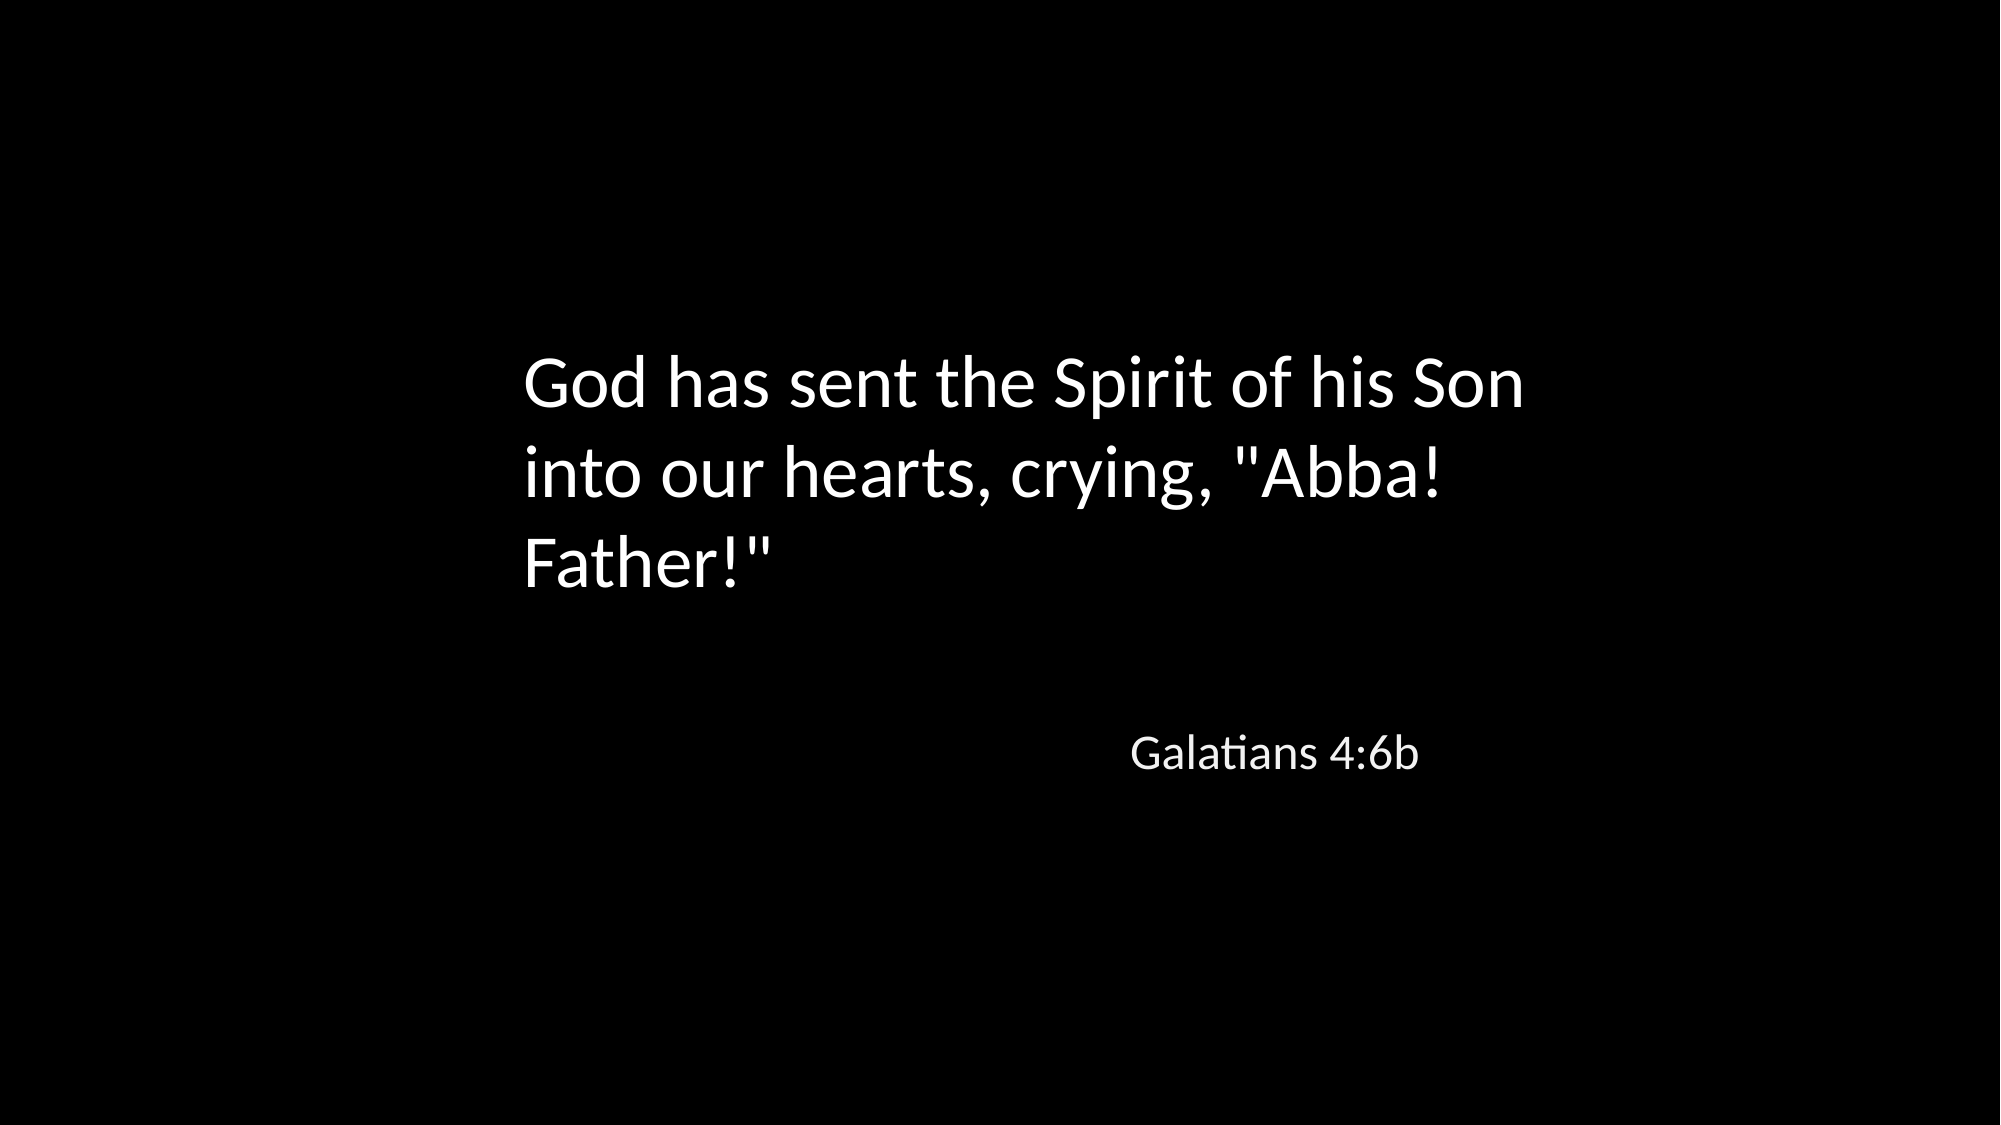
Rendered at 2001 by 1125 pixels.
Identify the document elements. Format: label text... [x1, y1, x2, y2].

text_box Galatians 4:6b [999, 712, 1550, 788]
text_box God has sent the Spirit of his Son into our hearts, crying, "Abba! Father!" [508, 324, 1547, 610]
